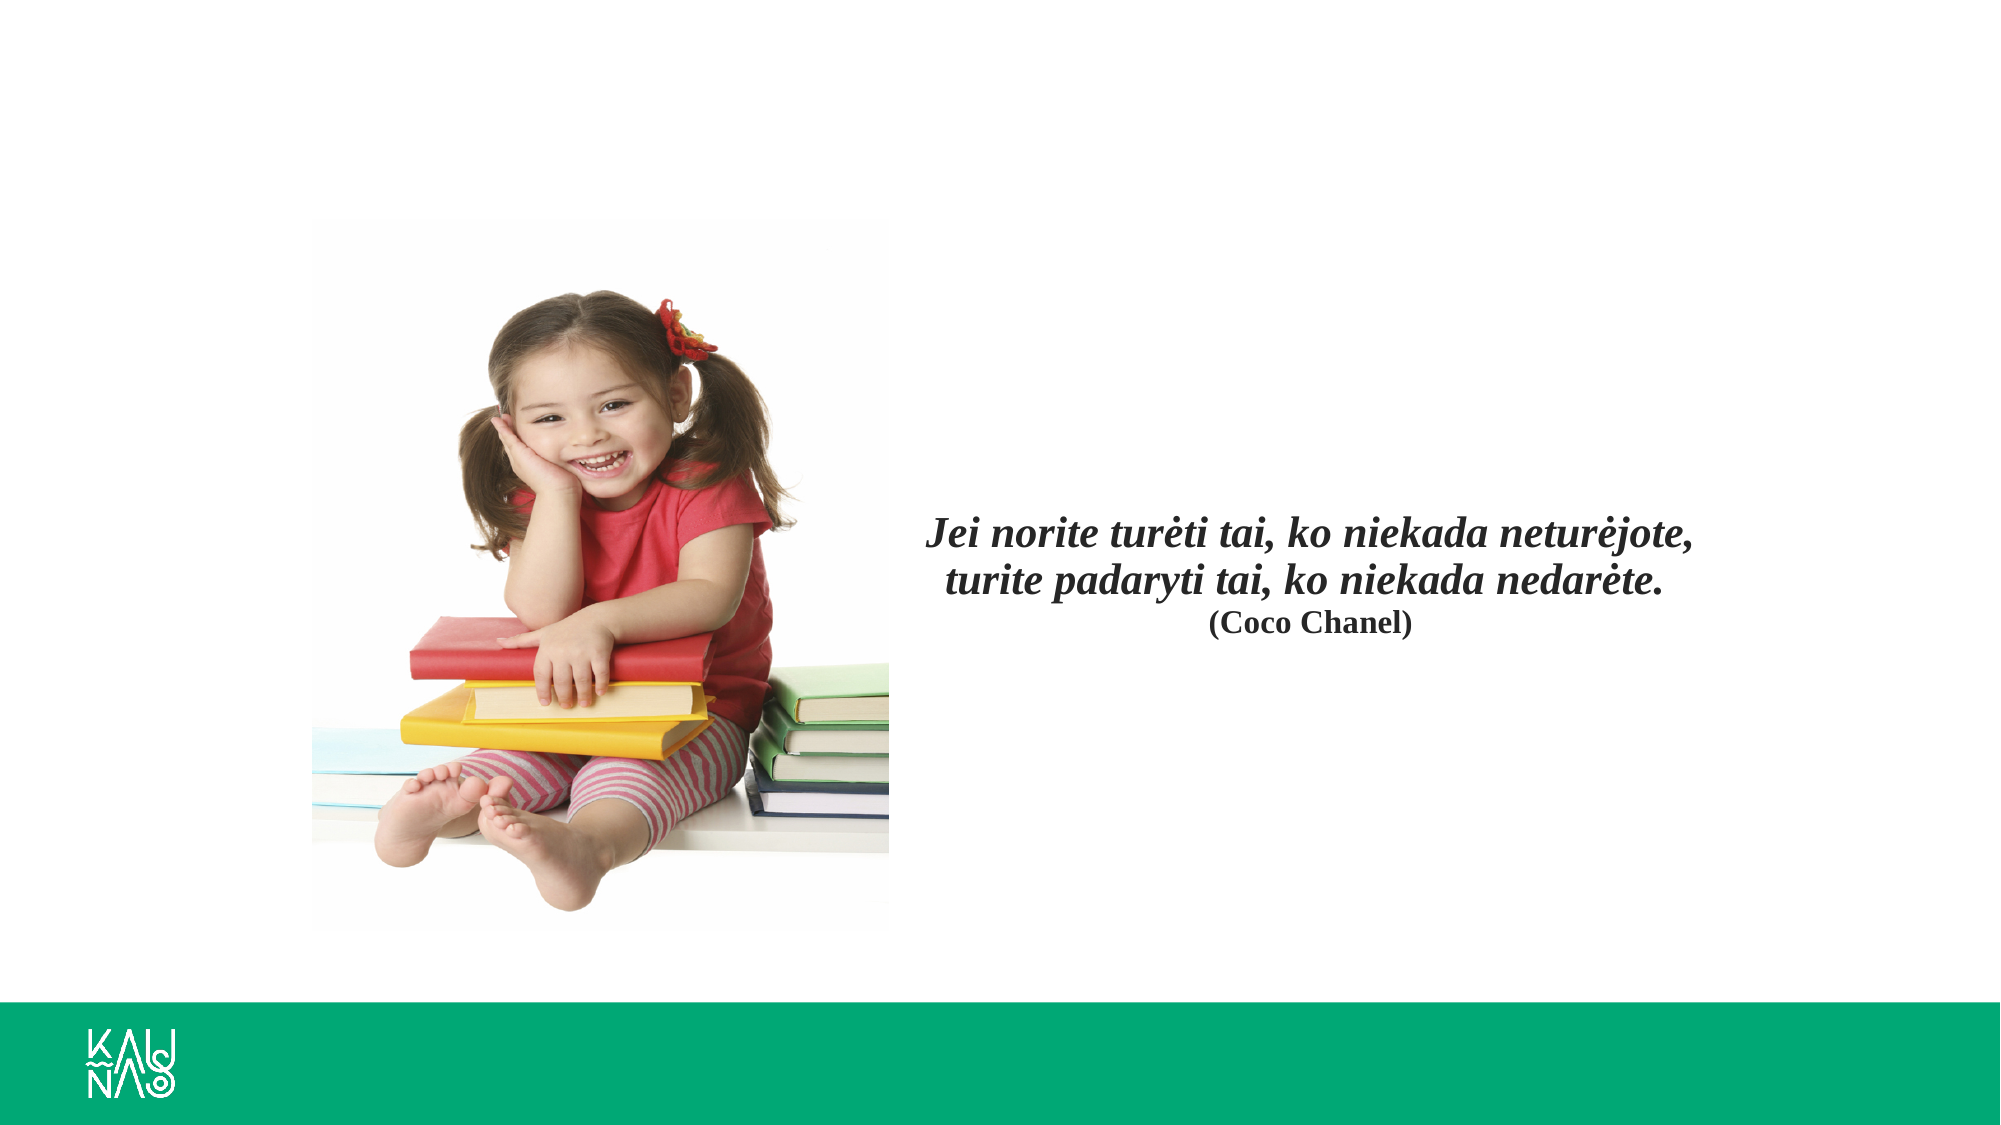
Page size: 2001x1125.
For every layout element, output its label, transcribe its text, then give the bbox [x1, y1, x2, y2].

picture [312, 219, 889, 931]
picture [85, 1029, 175, 1098]
title Jei norite turėti tai, ko niekada neturėjote, turite padaryti tai, ko niekada nedarėte. (Coco Chanel) [907, 451, 1714, 648]
